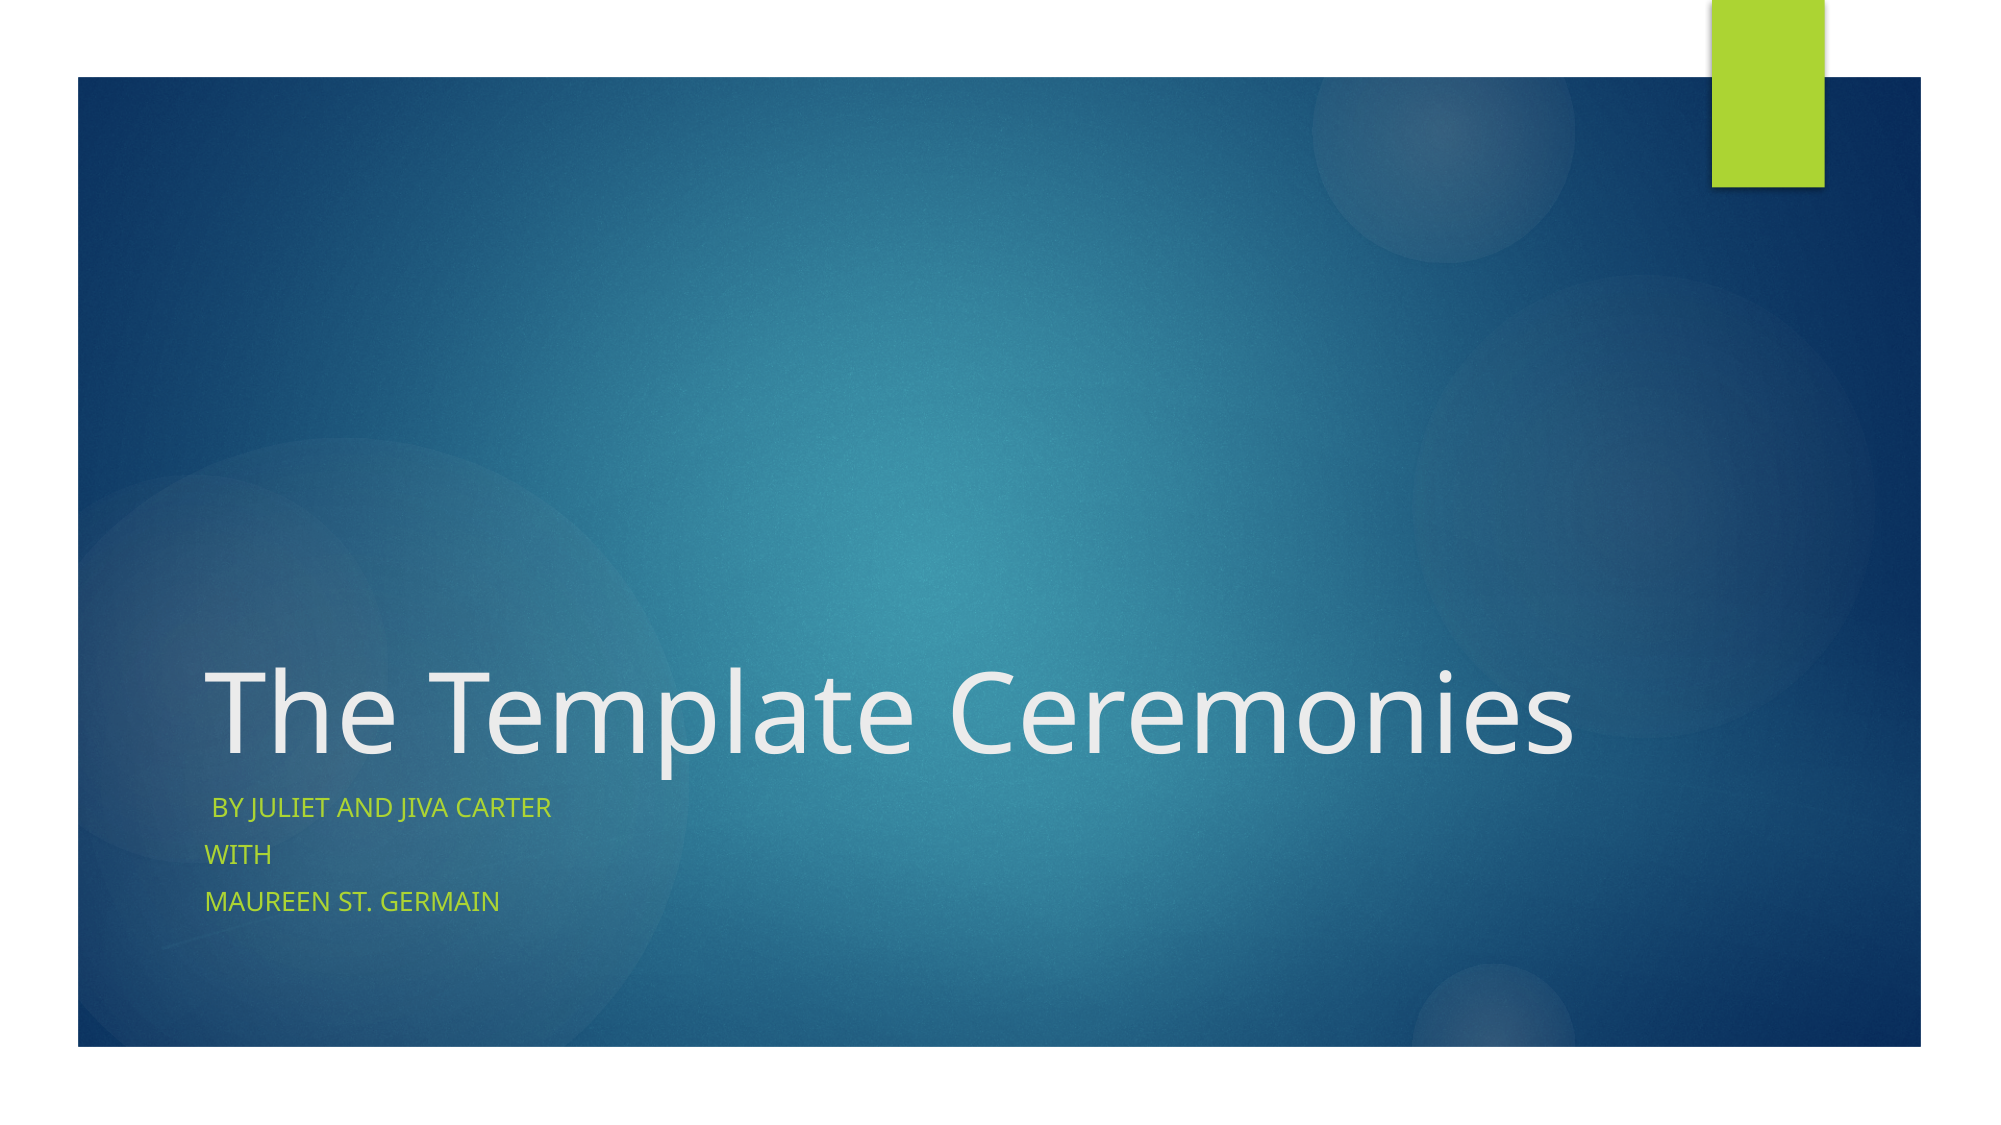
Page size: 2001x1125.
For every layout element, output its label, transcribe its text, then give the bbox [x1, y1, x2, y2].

subtitle by Juliet and Jiva Carter With Maureen St. Germain [189, 783, 1638, 925]
title The Template Ceremonies [189, 344, 1638, 783]
